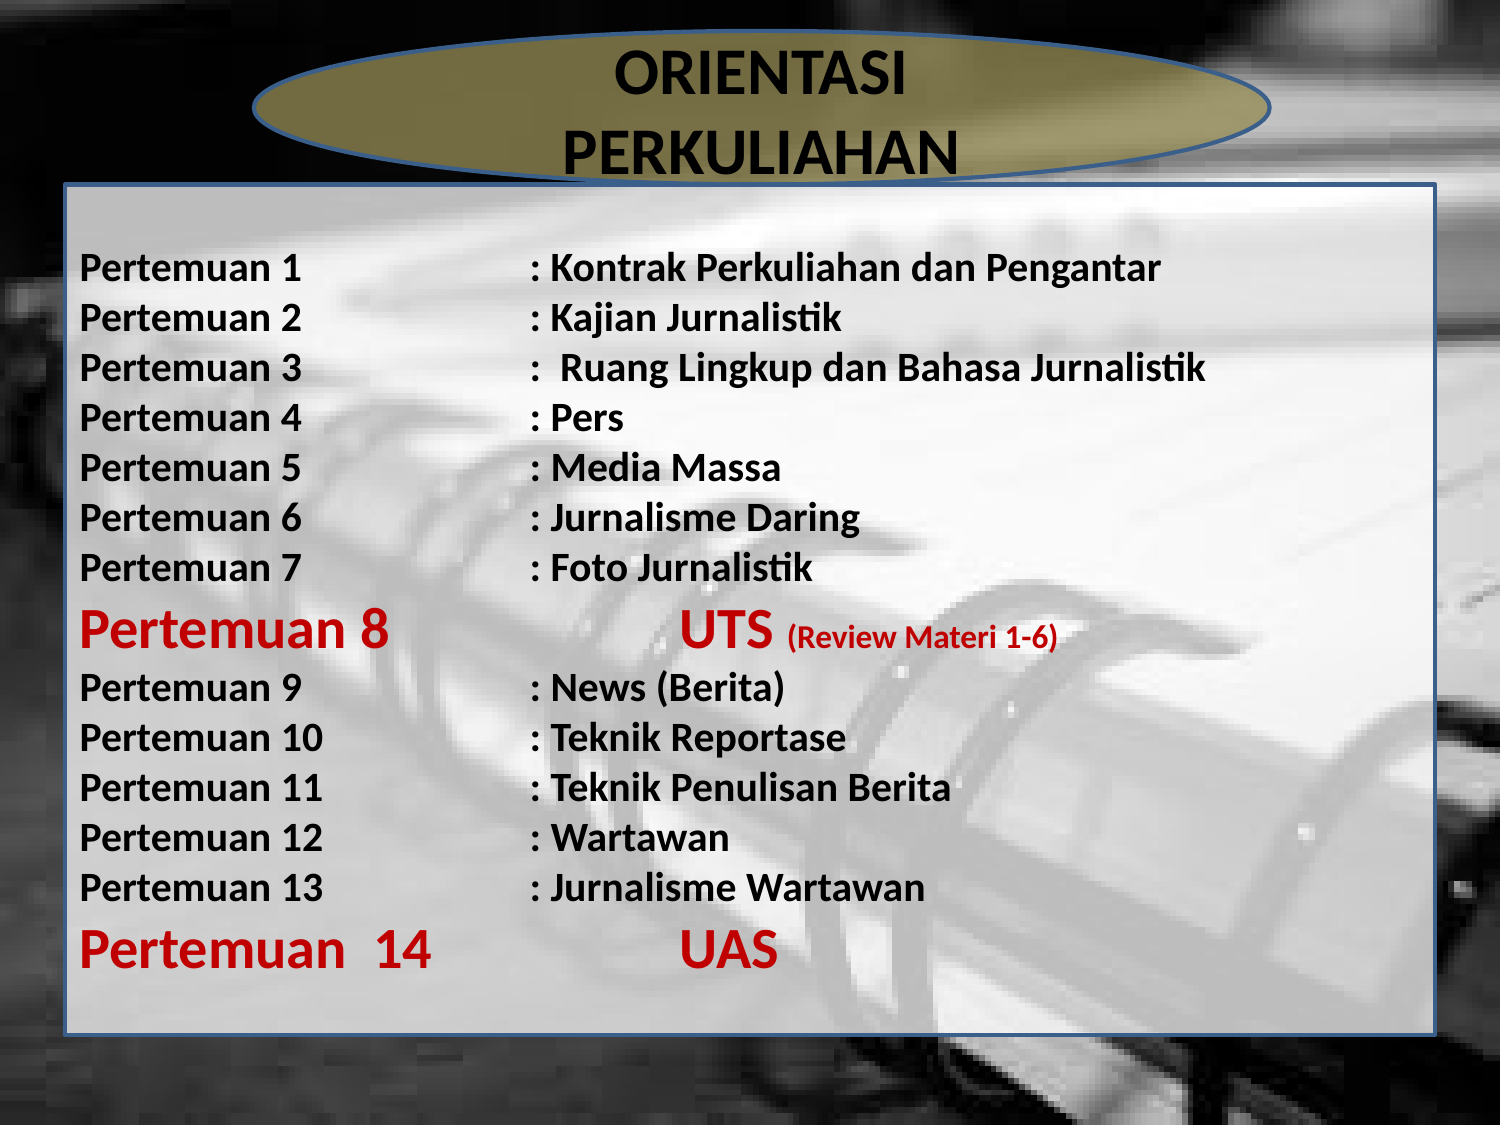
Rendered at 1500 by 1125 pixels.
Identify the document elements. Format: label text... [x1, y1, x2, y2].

text_box ORIENTASI PERKULIAHAN [251, 28, 1272, 182]
picture [0, 0, 1500, 1125]
text_box Pertemuan 1 : Kontrak Perkuliahan dan Pengantar Pertemuan 2 : Kajian Jurnalistik Pertemuan 3 : Ruang Lingkup dan Bahasa Jurnalistik Pertemuan 4 : Pers Pertemuan 5 : Media Massa Pertemuan 6 : Jurnalisme Daring Pertemuan 7 : Foto Jurnalistik Pertemuan 8 UTS (Review Materi 1-6) Pertemuan 9 : News (Berita) Pertemuan 10 : Teknik Reportase Pertemuan 11 : Teknik Penulisan Berita Pertemuan 12 : Wartawan Pertemuan 13 : Jurnalisme Wartawan Pertemuan 14 UAS [63, 182, 1437, 1037]
